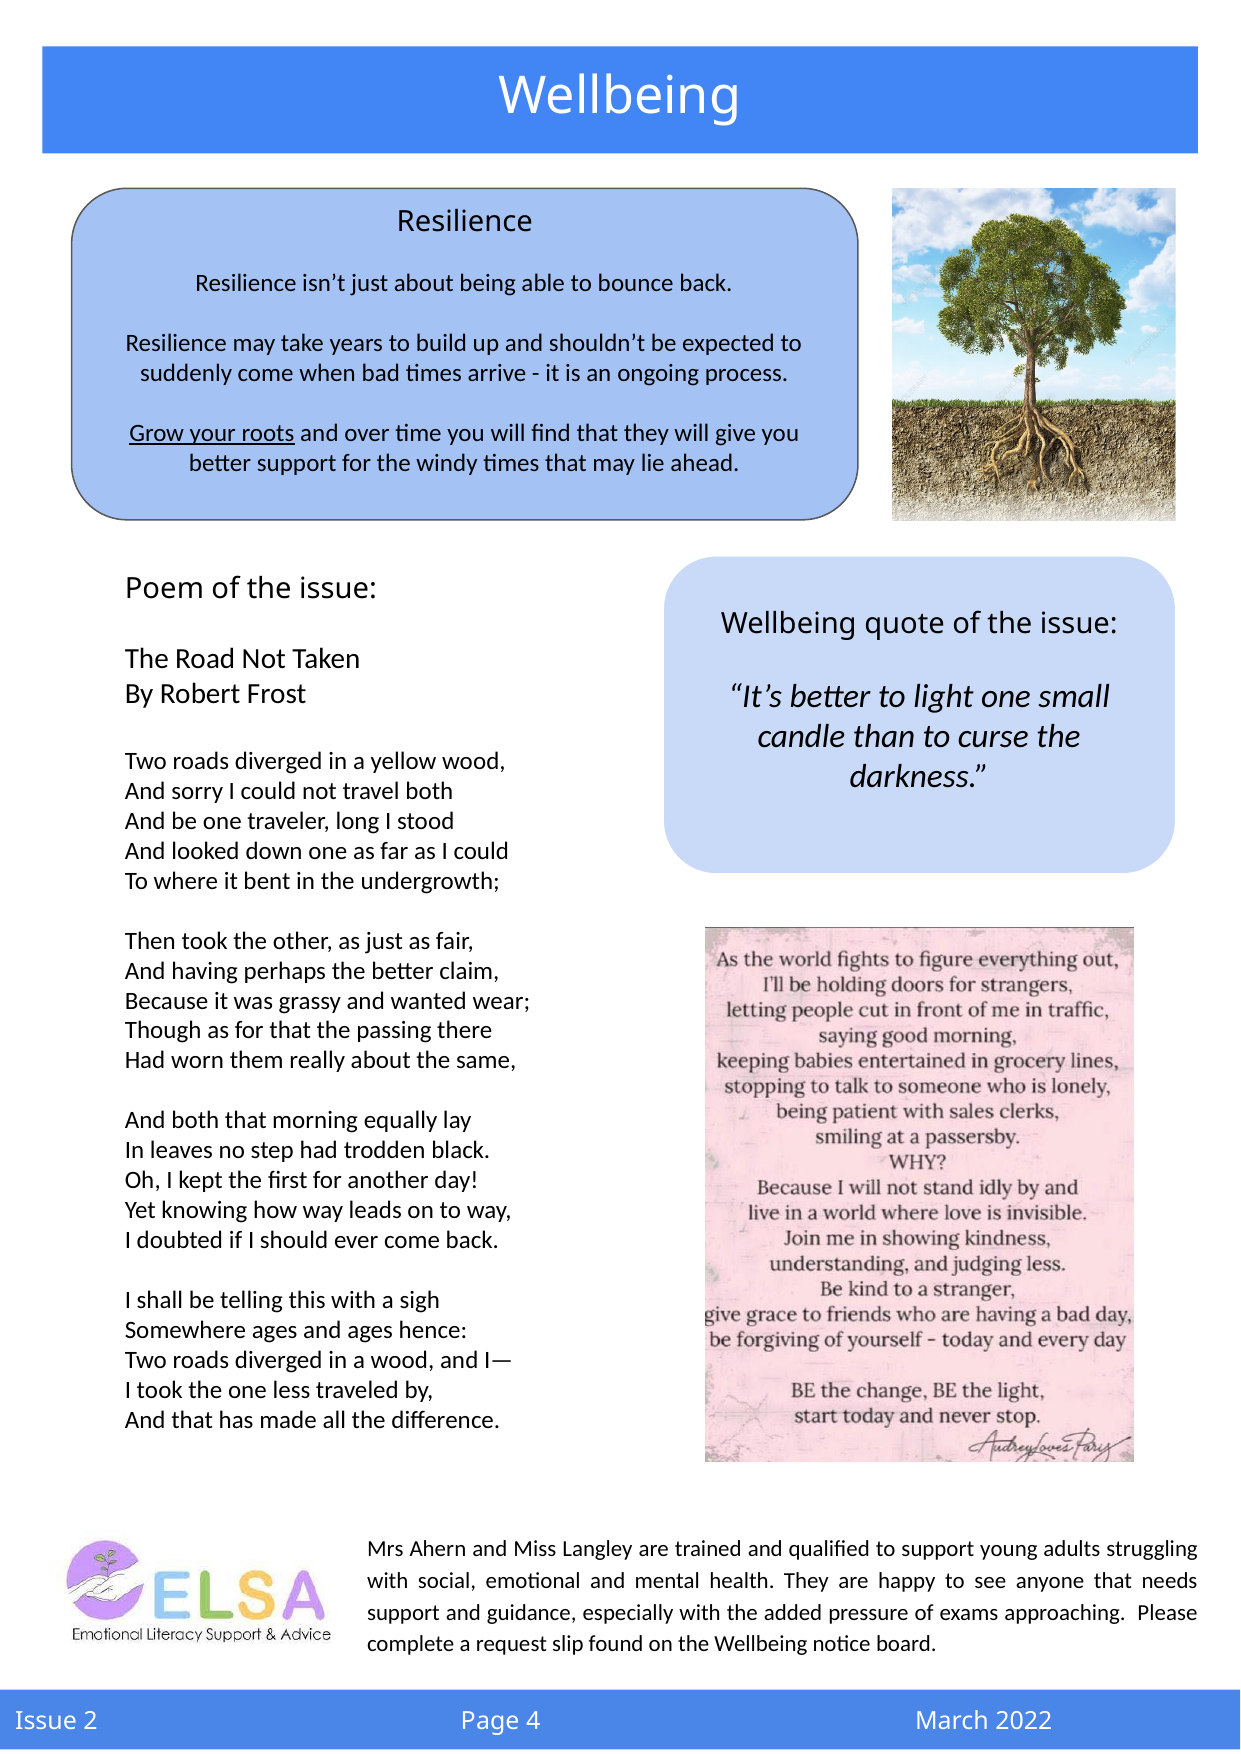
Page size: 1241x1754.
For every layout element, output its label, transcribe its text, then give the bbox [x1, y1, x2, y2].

picture [891, 188, 1176, 521]
picture [705, 926, 1134, 1462]
text_box Resilience Resilience isn’t just about being able to bounce back. Resilience may take years to build up and shouldn’t be expected to suddenly come when bad times arrive - it is an ongoing process. Grow your roots and over time you will find that they will give you better support for the windy times that may lie ahead. [71, 188, 858, 520]
picture [41, 1530, 353, 1657]
text_box Issue 2 Page 4 March 2022 [0, 1689, 1241, 1750]
text_box Wellbeing quote of the issue: “It’s better to light one small candle than to curse the darkness.” [705, 589, 1134, 869]
text_box [664, 555, 1176, 874]
subtitle Wellbeing [42, 46, 1198, 154]
text_box Poem of the issue: The Road Not Taken By Robert Frost Two roads diverged in a yellow wood, And sorry I could not travel both And be one traveler, long I stood And looked down one as far as I could To where it bent in the undergrowth; Then took the other, as just as fair, And having perhaps the better claim, Because it was grassy and wanted wear; Though as for that the passing there Had worn them really about the same, And both that morning equally lay In leaves no step had trodden black. Oh, I kept the first for another day! Yet knowing how way leads on to way, I doubted if I should ever come back. I shall be telling this with a sigh Somewhere ages and ages hence: Two roads diverged in a wood, and I— I took the one less traveled by, And that has made all the difference. [109, 554, 664, 1497]
text_box Mrs Ahern and Miss Langley are trained and qualified to support young adults struggling with social, emotional and mental health. They are happy to see anyone that needs support and guidance, especially with the added pressure of exams approaching. Please complete a request slip found on the Wellbeing notice board. [352, 1514, 1215, 1690]
